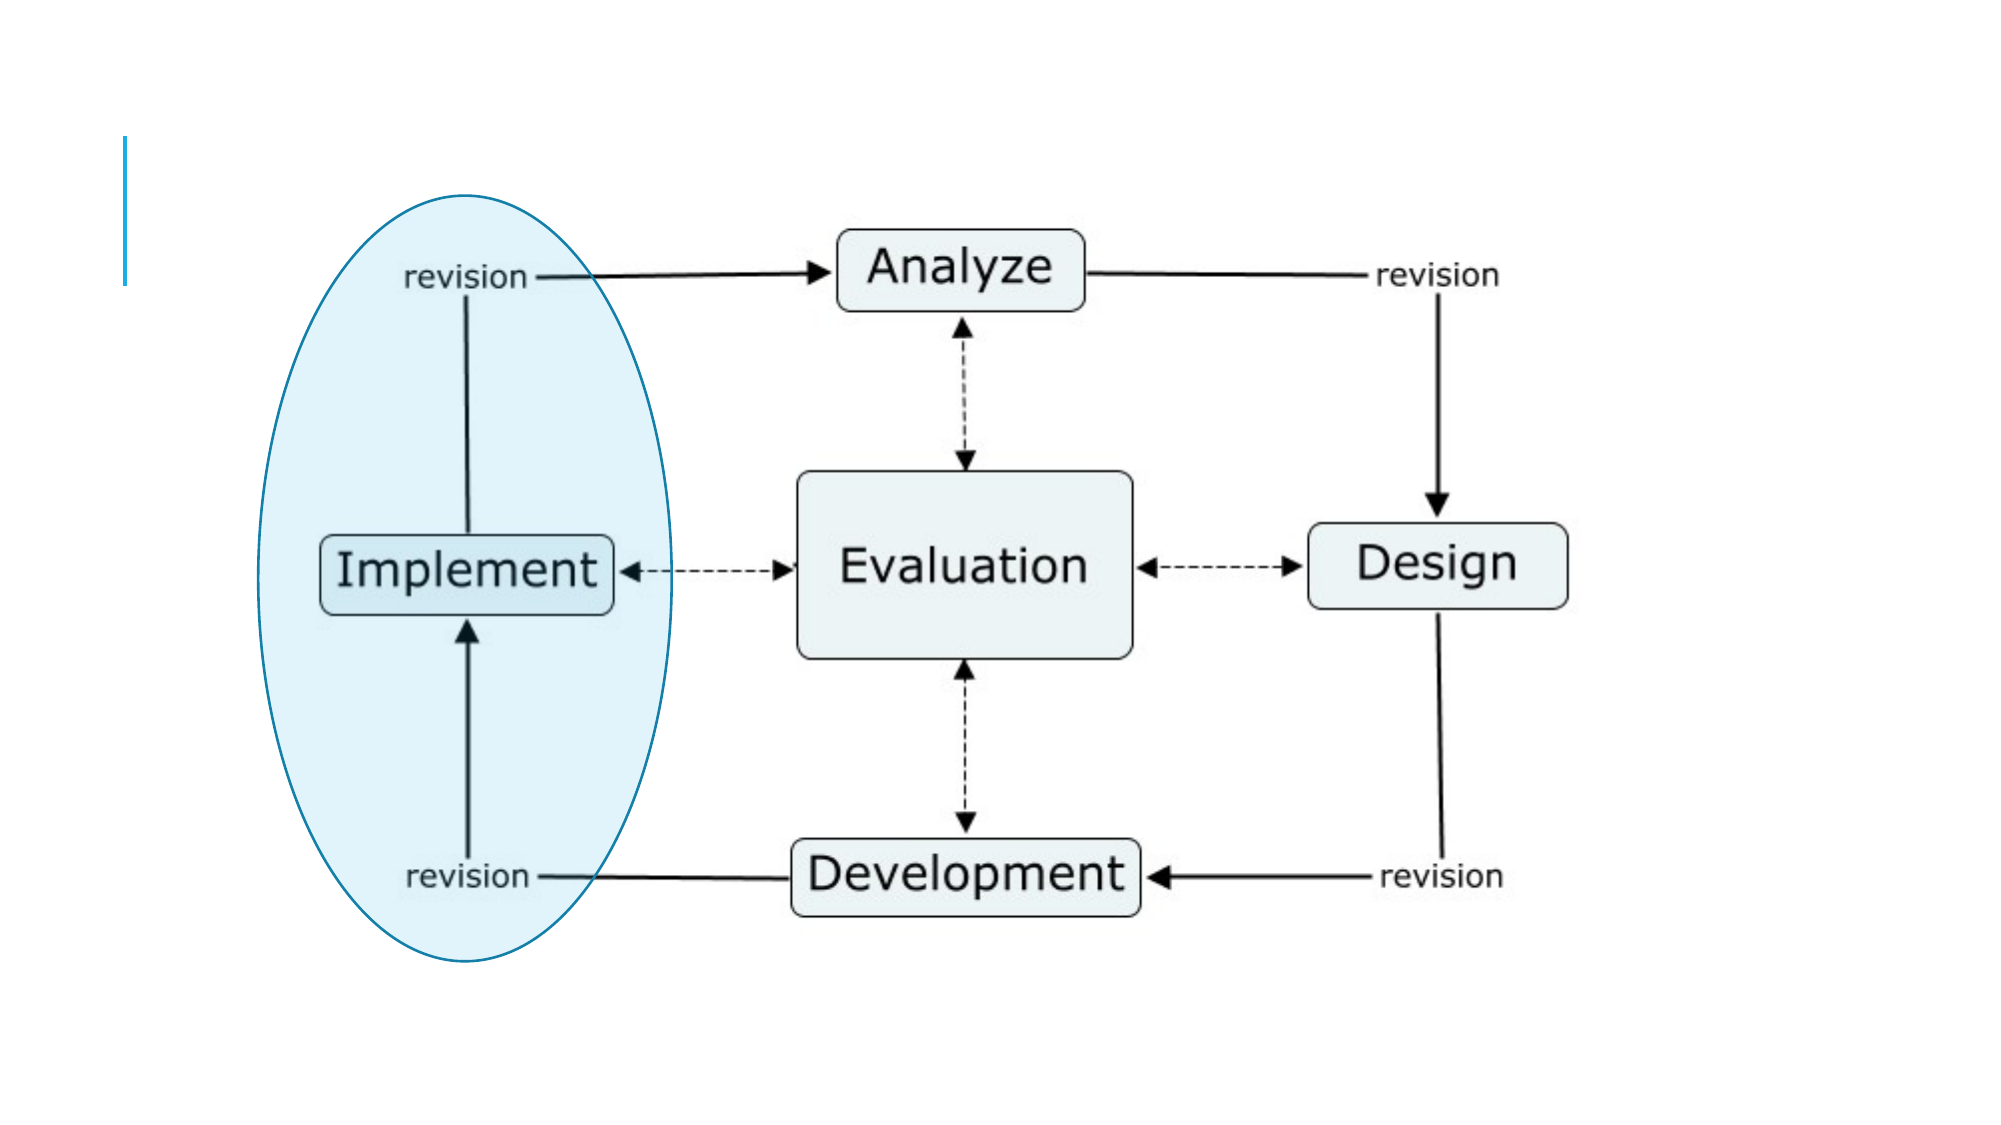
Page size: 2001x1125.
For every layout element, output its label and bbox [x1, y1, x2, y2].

picture [206, 167, 1740, 986]
